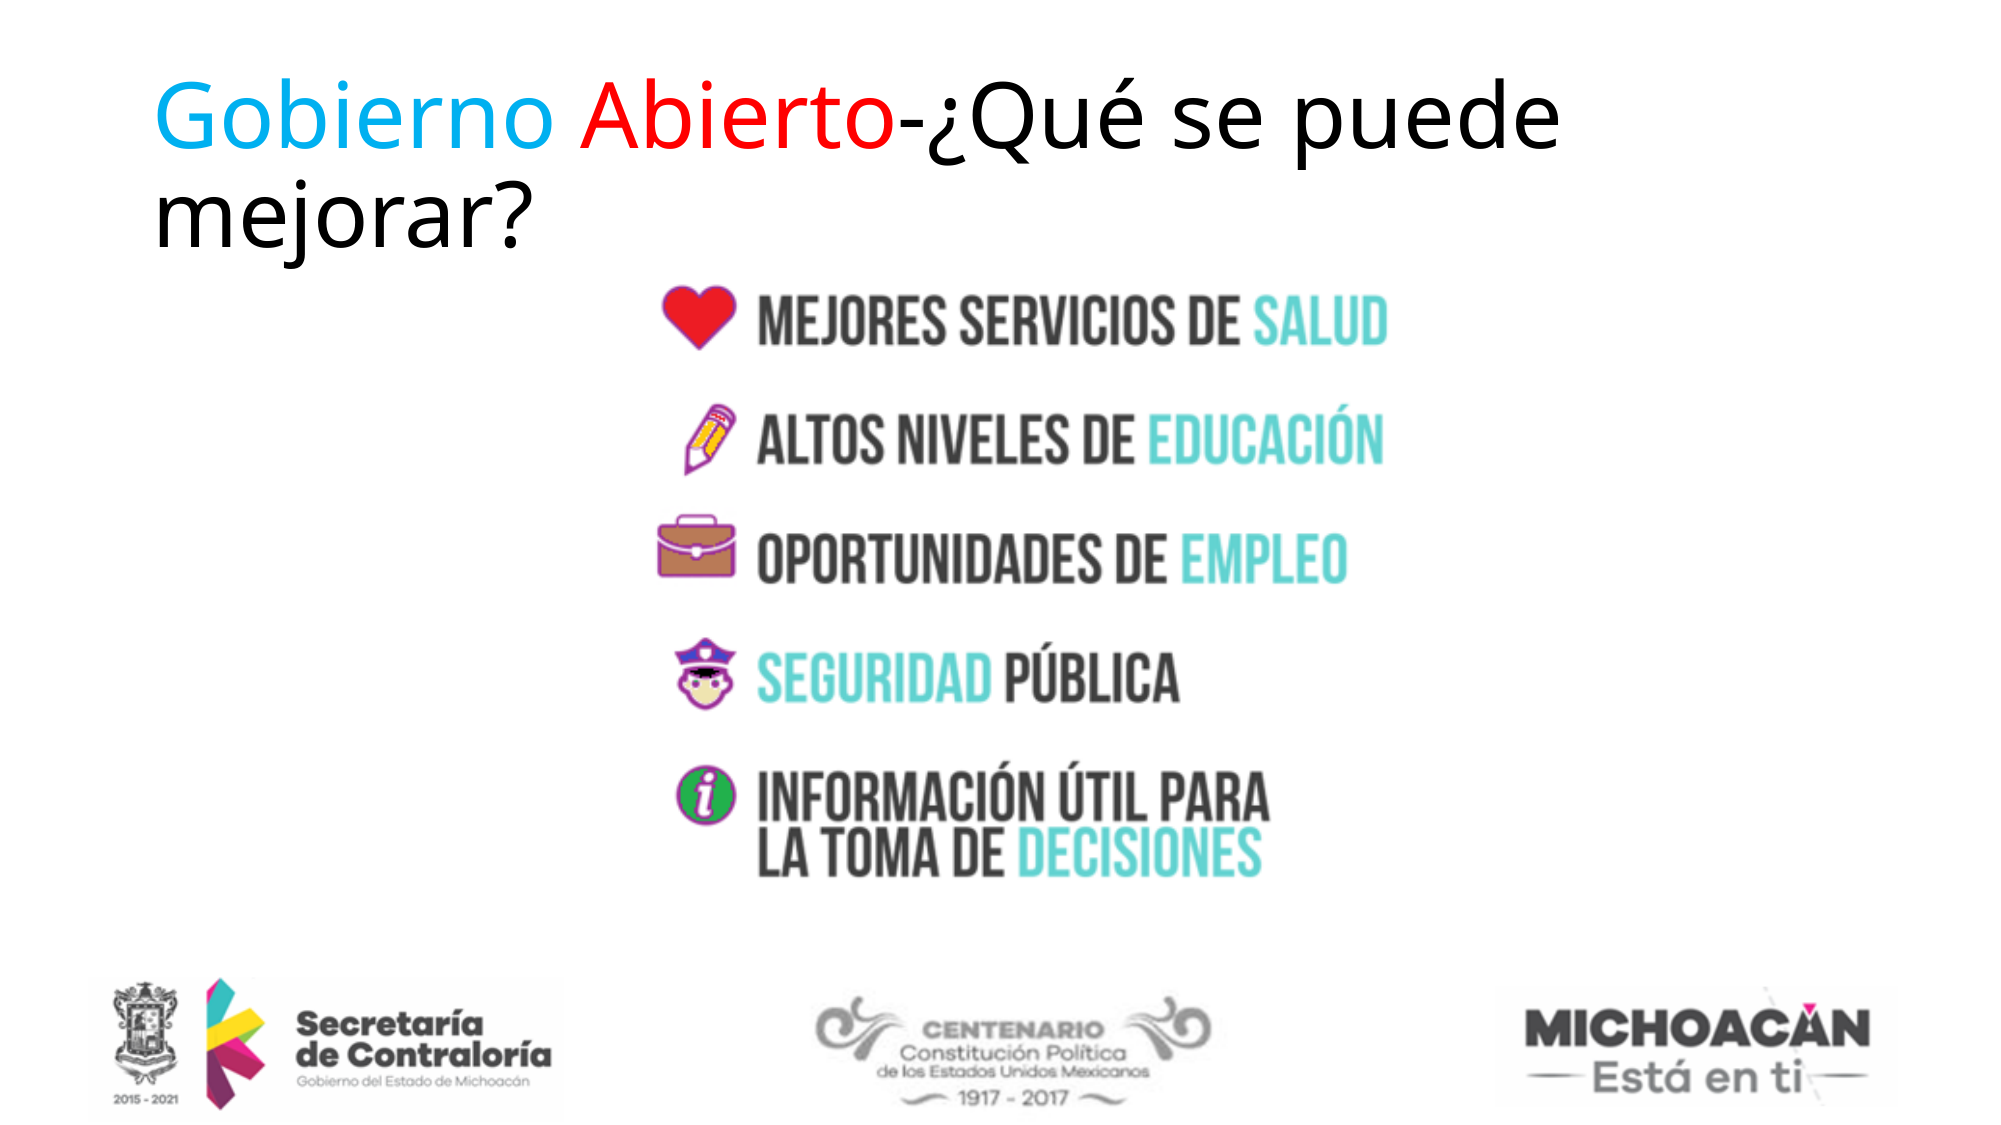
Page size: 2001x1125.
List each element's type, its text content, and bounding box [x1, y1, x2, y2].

title Gobierno Abierto-¿Qué se puede mejorar? [137, 59, 1863, 278]
picture [88, 976, 1912, 1122]
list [600, 262, 1445, 941]
